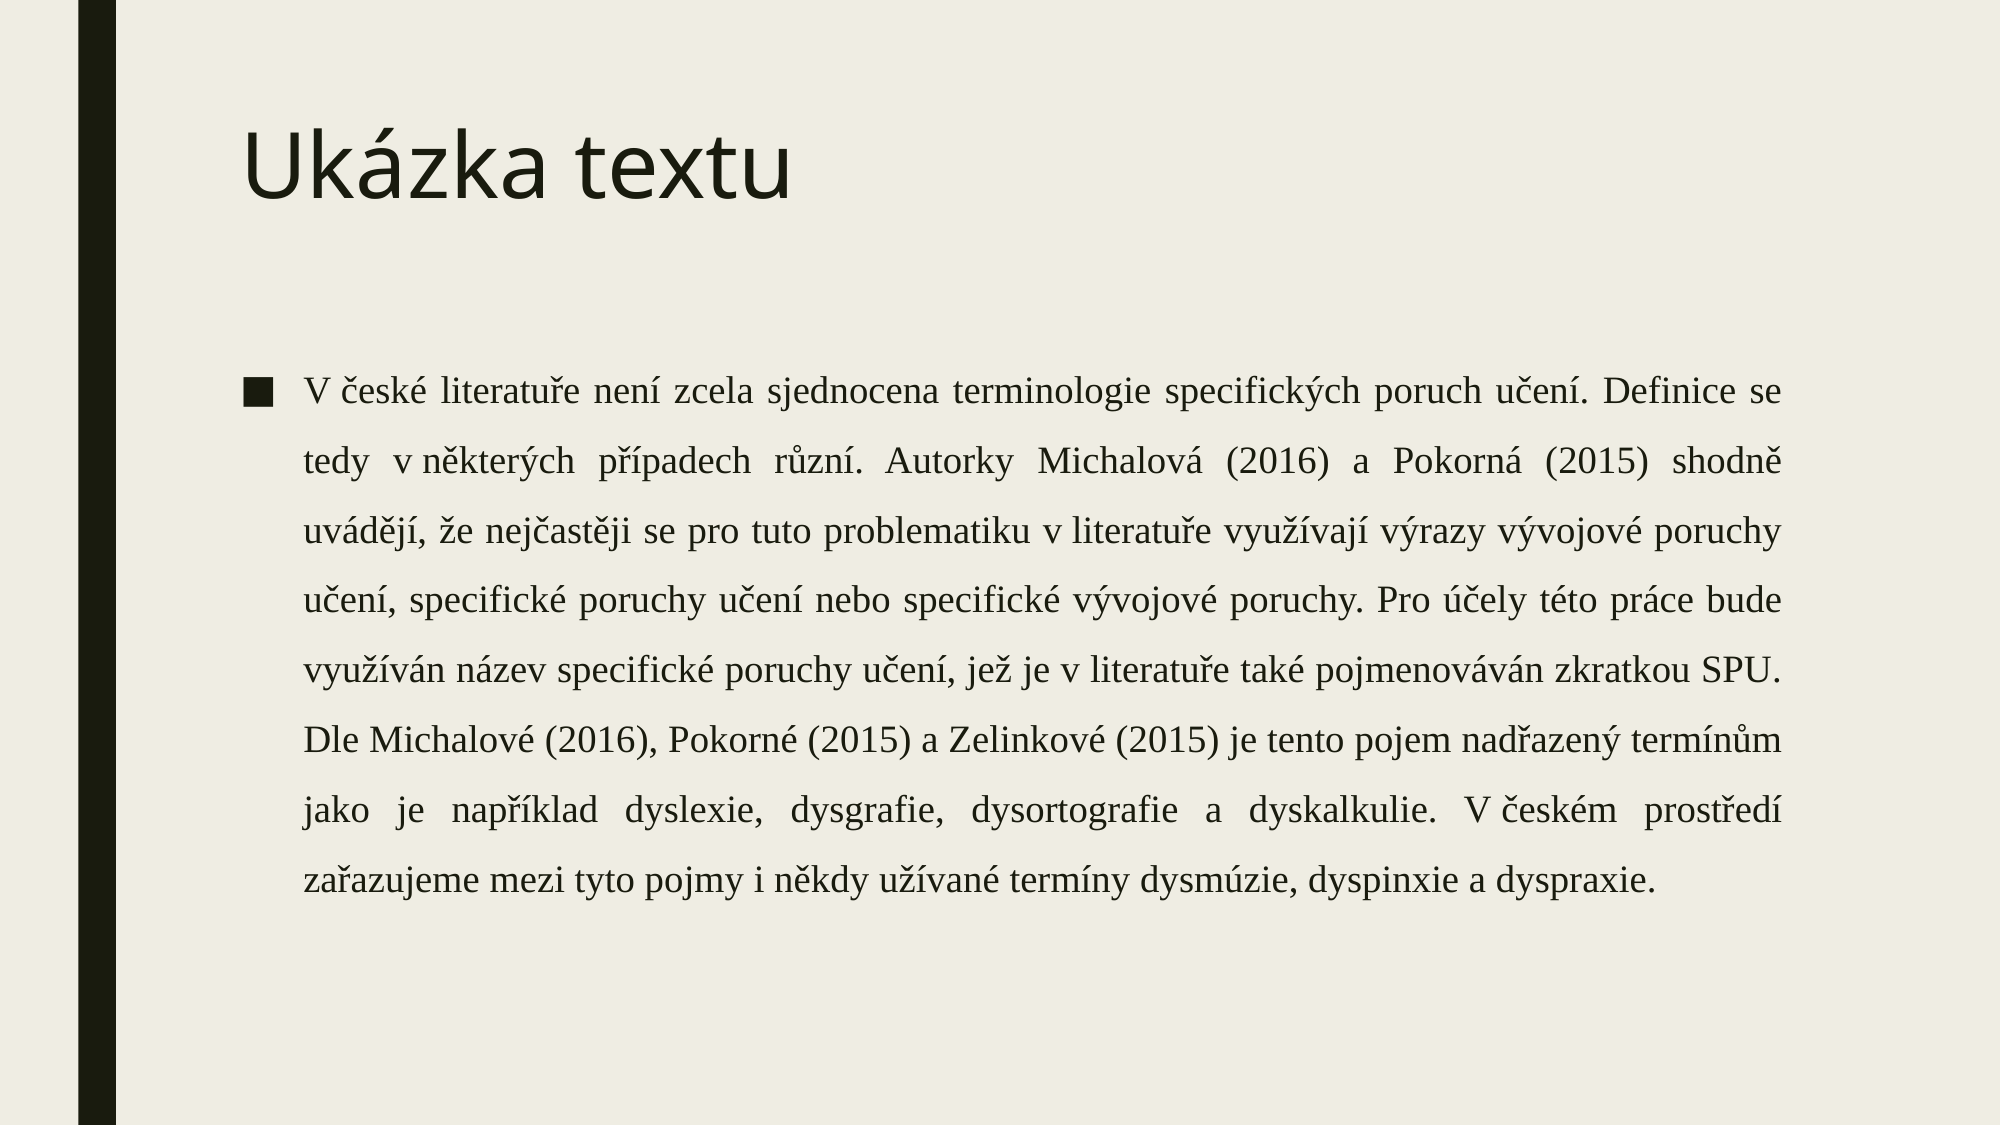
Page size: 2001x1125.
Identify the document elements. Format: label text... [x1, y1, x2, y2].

list V české literatuře není zcela sjednocena terminologie specifických poruch učení. Definice se tedy v některých případech různí. Autorky Michalová (2016) a Pokorná (2015) shodně uvádějí, že nejčastěji se pro tuto problematiku v literatuře využívají výrazy vývojové poruchy učení, specifické poruchy učení nebo specifické vývojové poruchy. Pro účely této práce bude využíván název specifické poruchy učení, jež je v literatuře také pojmenováván zkratkou SPU. Dle Michalové (2016), Pokorné (2015) a Zelinkové (2015) je tento pojem nadřazený termínům jako je například dyslexie, dysgrafie, dysortografie a dyskalkulie. V českém prostředí zařazujeme mezi tyto pojmy i někdy užívané termíny dysmúzie, dyspinxie a dyspraxie. [225, 333, 1800, 922]
title Ukázka textu [225, 112, 1800, 333]
